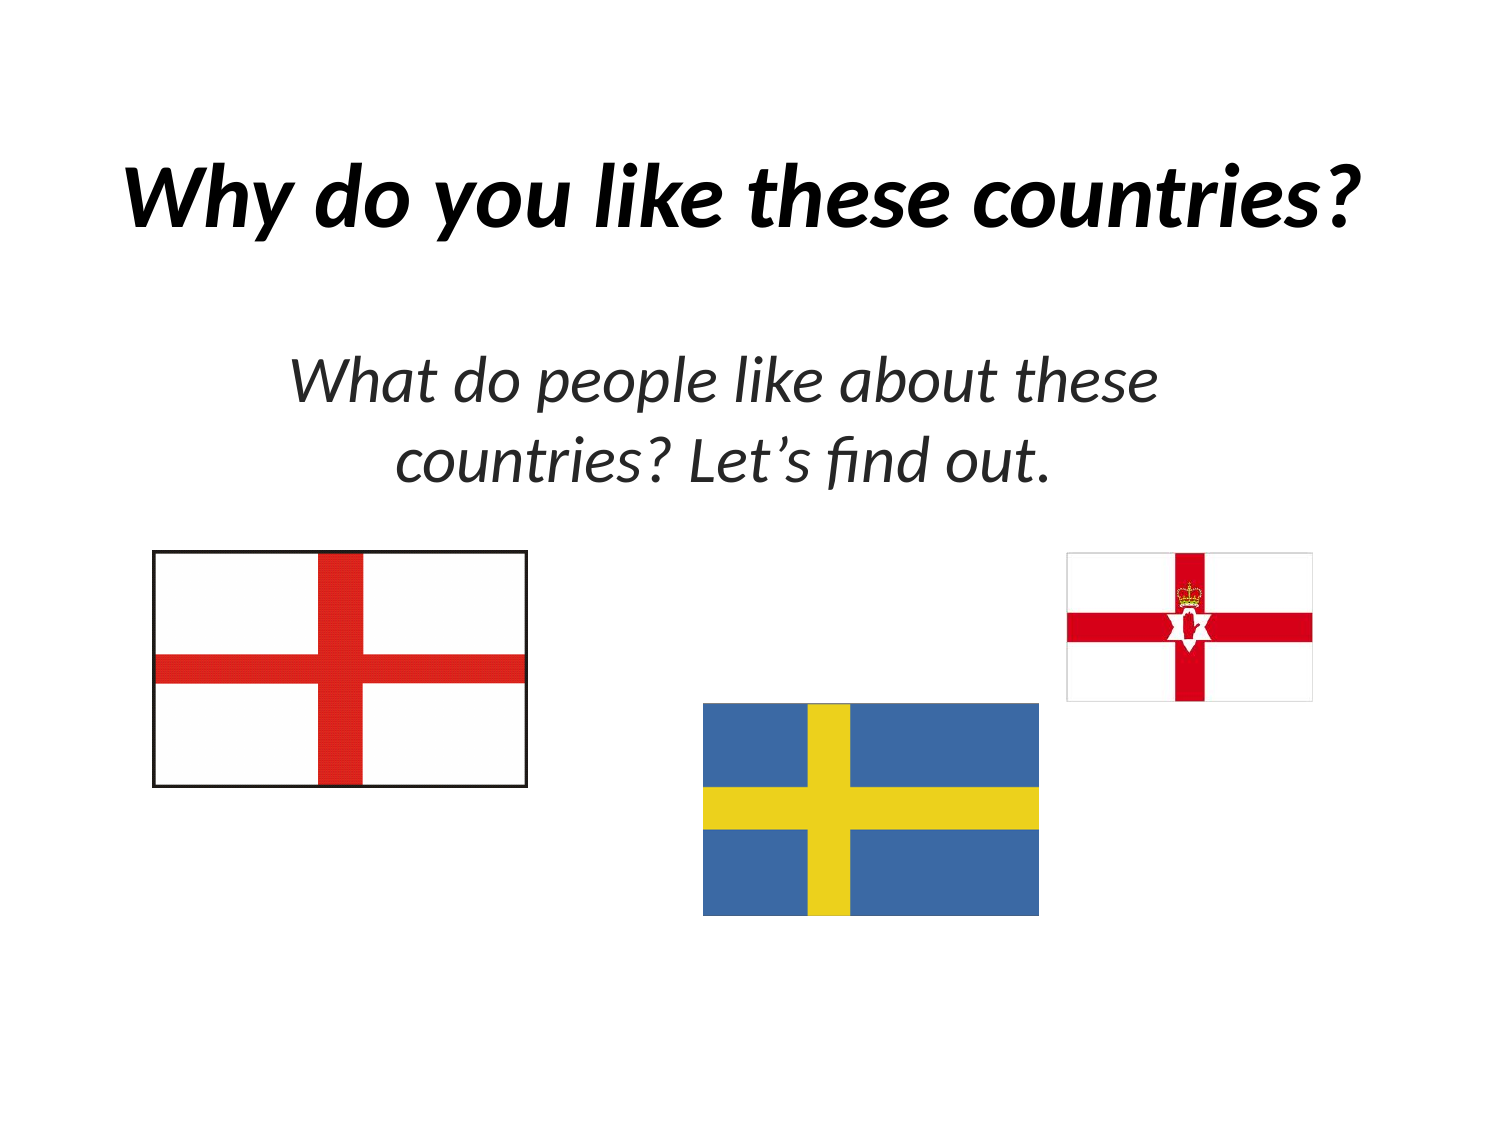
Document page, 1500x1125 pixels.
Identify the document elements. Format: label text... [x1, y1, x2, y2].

picture [702, 702, 1039, 916]
subtitle What do people like about these countries? Let’s find out. [199, 328, 1250, 586]
picture [1066, 552, 1313, 702]
picture [152, 550, 528, 789]
title Why do you like these countries? [105, 70, 1381, 312]
